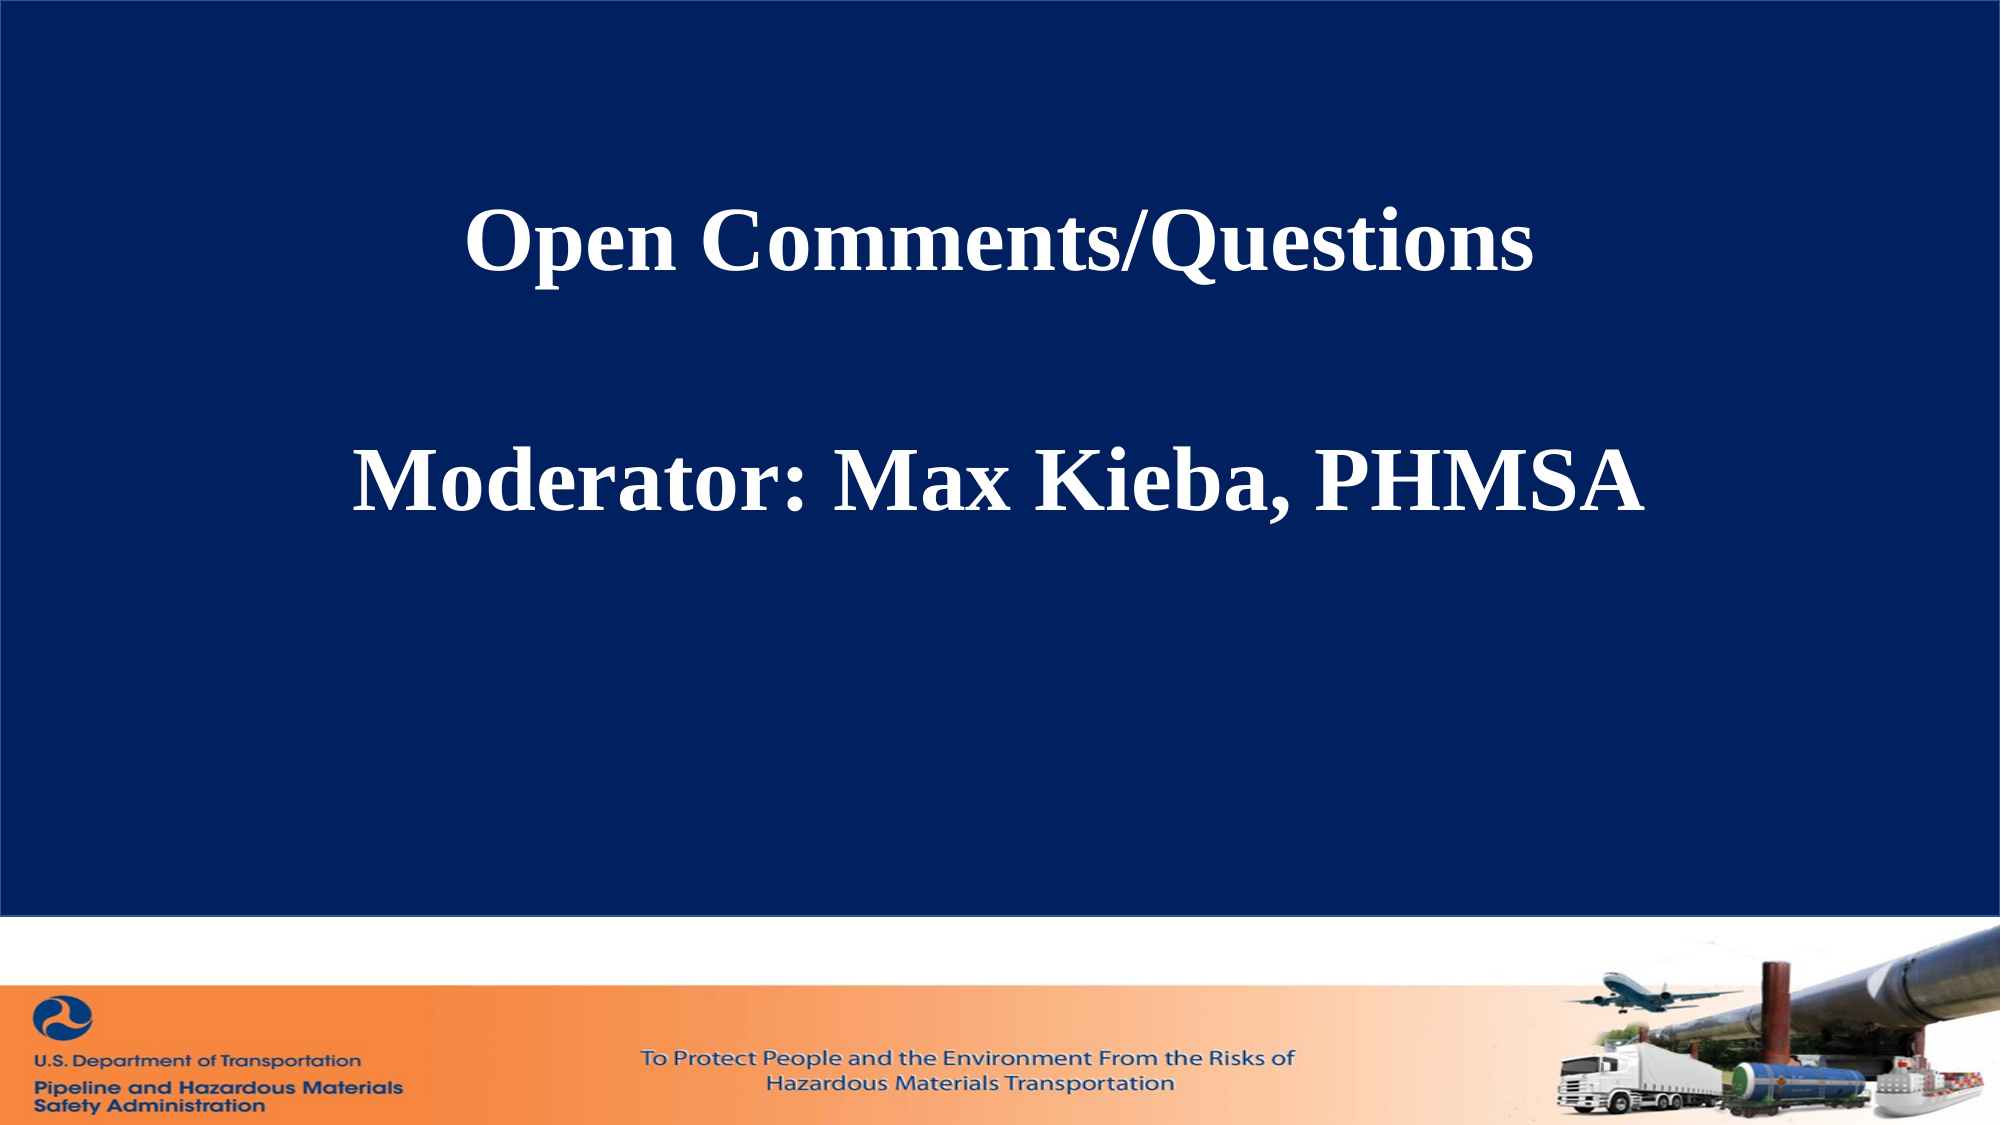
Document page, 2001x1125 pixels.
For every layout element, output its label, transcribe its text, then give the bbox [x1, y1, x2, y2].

picture [0, 917, 2000, 1125]
list Open Comments/Questions Moderator: Max Kieba, PHMSA [110, 184, 1890, 803]
text_box [0, 0, 2000, 917]
